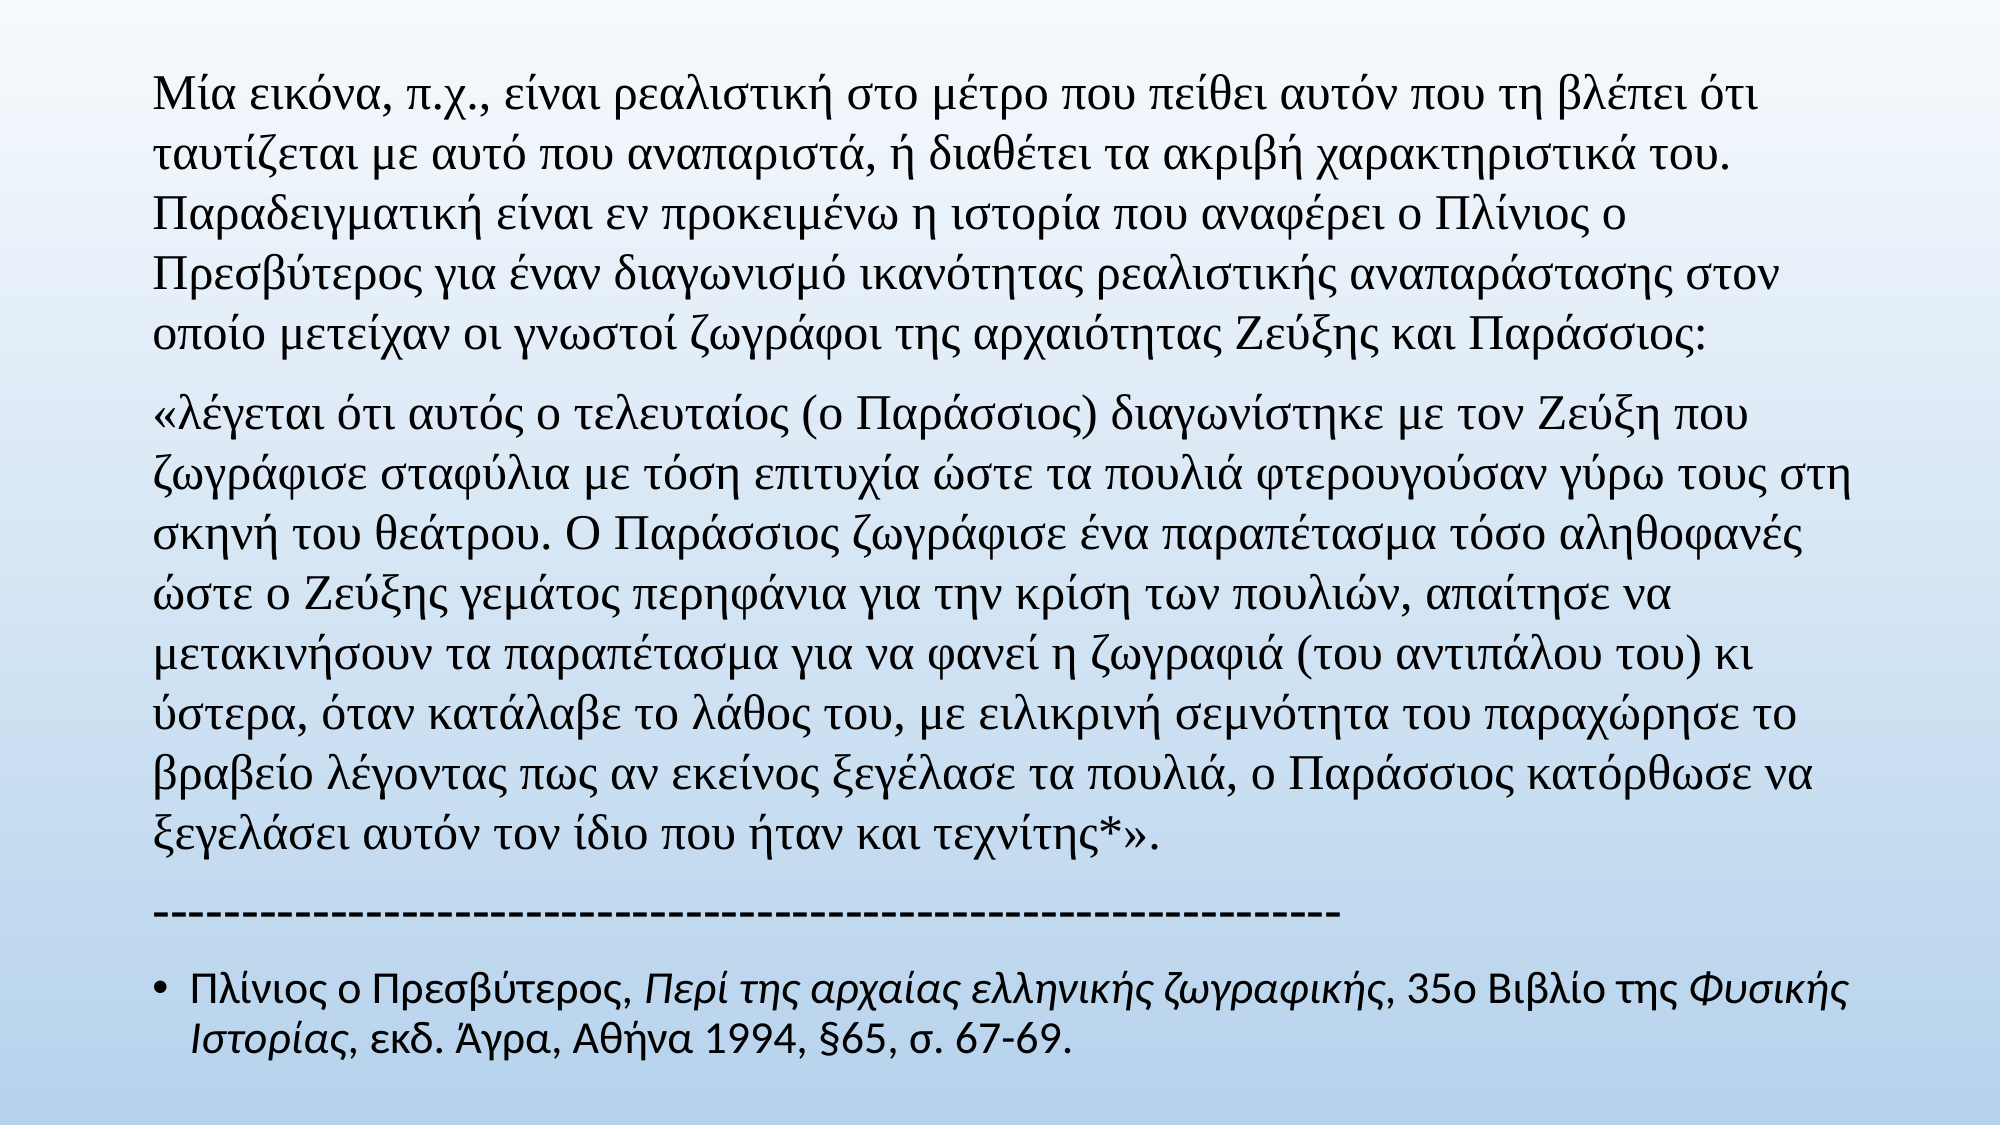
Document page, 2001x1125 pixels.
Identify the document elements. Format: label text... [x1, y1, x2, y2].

list Μία εικόνα, π.χ., είναι ρεαλιστική στο μέτρο που πείθει αυτόν που τη βλέπει ότι ταυτίζεται με αυτό που αναπαριστά, ή διαθέτει τα ακριβή χαρακτηριστικά του. Παραδειγματική είναι εν προκειμένω η ιστορία που αναφέρει ο Πλίνιος ο Πρεσβύτερος για έναν διαγωνισμό ικανότητας ρεαλιστικής αναπαράστασης στον οποίο μετείχαν οι γνωστοί ζωγράφοι της αρχαιότητας Ζεύξης και Παράσσιος: «λέγεται ότι αυτός ο τελευταίος (ο Παράσσιος) διαγωνίστηκε με τον Ζεύξη που ζωγράφισε σταφύλια με τόση επιτυχία ώστε τα πουλιά φτερουγούσαν γύρω τους στη σκηνή του θεάτρου. Ο Παράσσιος ζωγράφισε ένα παραπέτασμα τόσο αληθοφανές ώστε ο Ζεύξης γεμάτος περηφάνια για την κρίση των πουλιών, απαίτησε να μετακινήσουν τα παραπέτασμα για να φανεί η ζωγραφιά (του αντιπάλου του) κι ύστερα, όταν κατάλαβε το λάθος του, με ειλικρινή σεμνότητα του παραχώρησε το βραβείο λέγοντας πως αν εκείνος ξεγέλασε τα πουλιά, ο Παράσσιος κατόρθωσε να ξεγελάσει αυτόν τον ίδιο που ήταν και τεχνίτης*». ------------------------------------------------------------------- Πλίνιος ο Πρεσβύτερος, Περί της αρχαίας ελληνικής ζωγραφικής, 35ο Βιβλίο της Φυσικής Ιστορίας, εκδ. Άγρα, Αθήνα 1994, §65, σ. 67-69. [137, 51, 1905, 1094]
